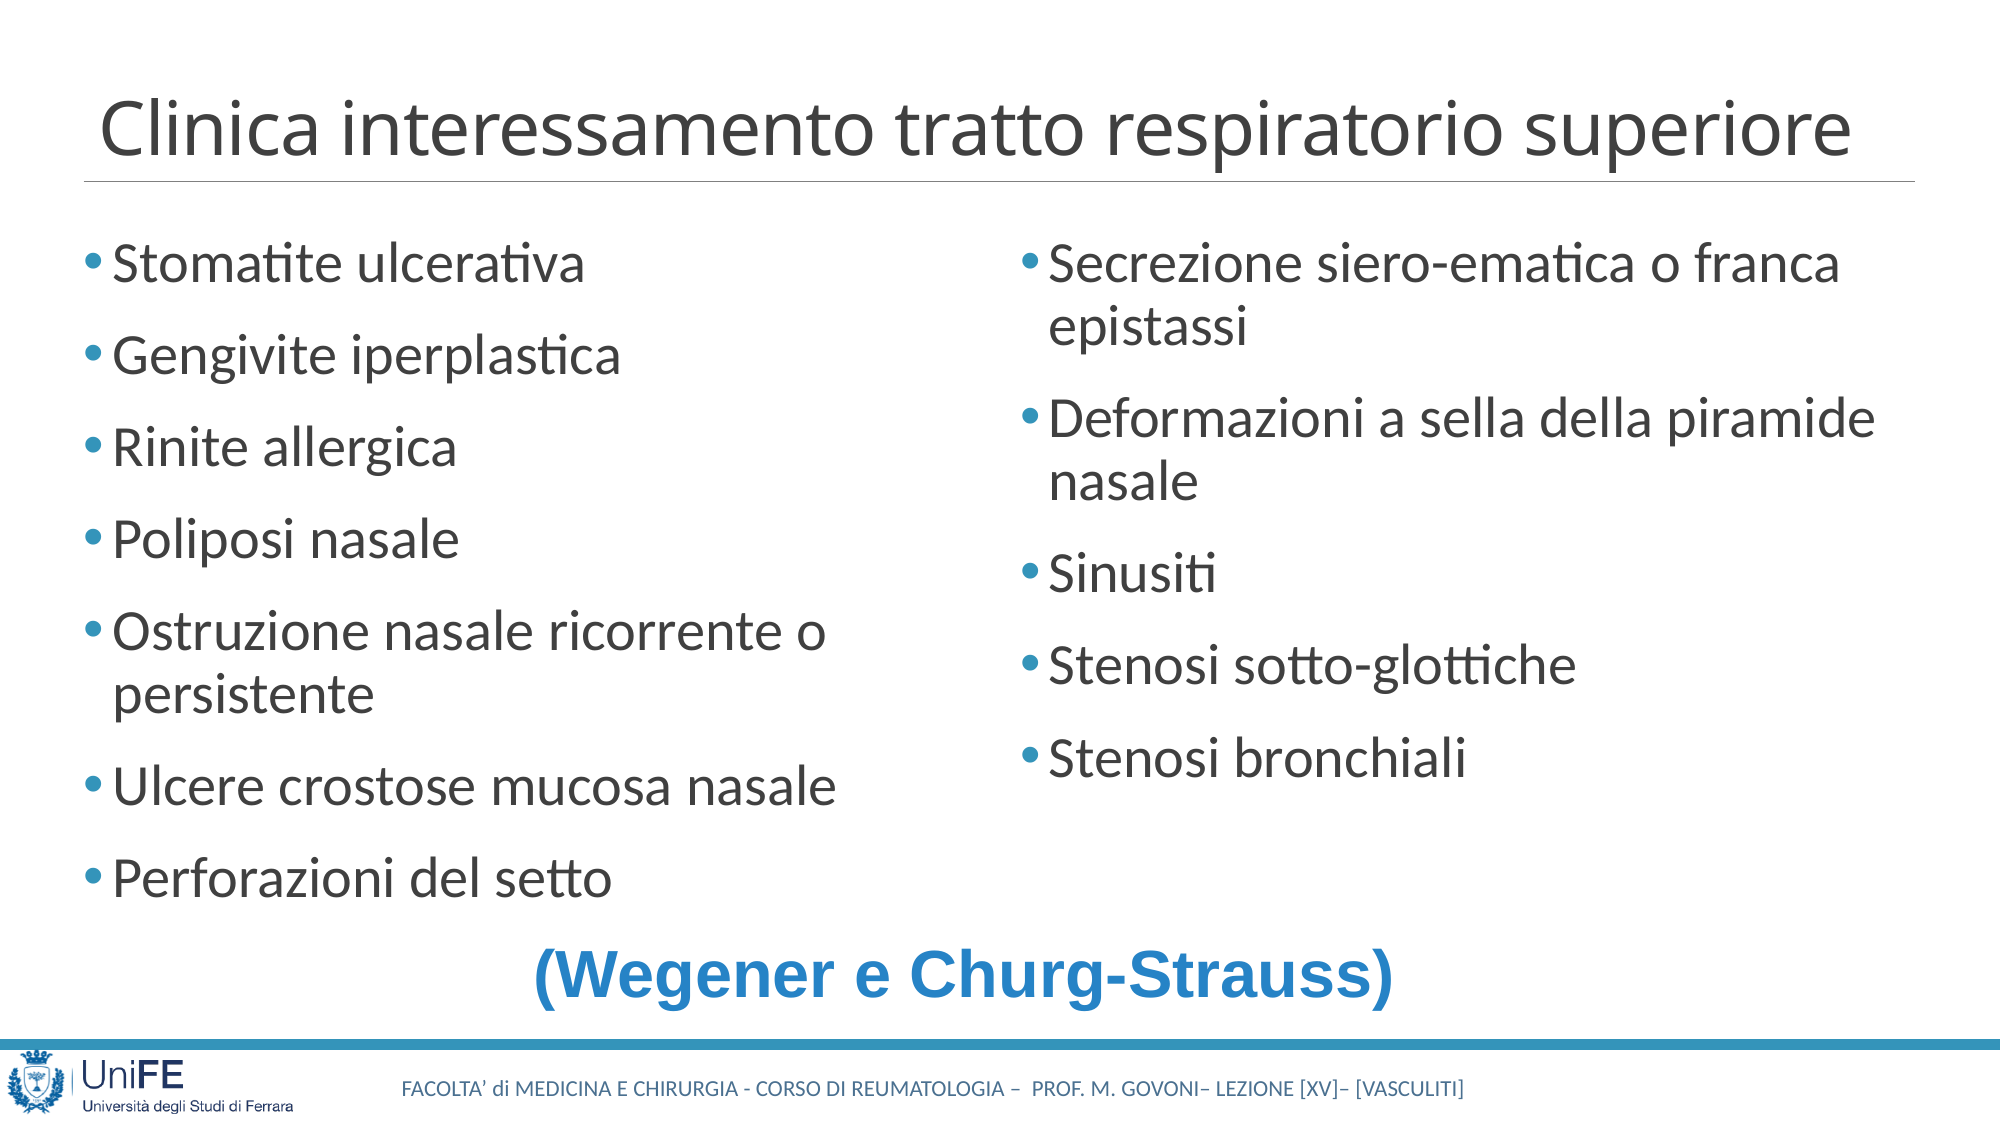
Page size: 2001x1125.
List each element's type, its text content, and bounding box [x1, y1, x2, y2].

list Secrezione siero-ematica o franca epistassi Deformazioni a sella della piramide nasale Sinusiti Stenosi sotto-glottiche Stenosi bronchiali [1020, 224, 1916, 963]
list Stomatite ulcerativa Gengivite iperplastica Rinite allergica Poliposi nasale Ostruzione nasale ricorrente o persistente Ulcere crostose mucosa nasale Perforazioni del setto [83, 224, 990, 963]
text_box (Wegener e Churg-Strauss) [518, 923, 1411, 1019]
picture [83, 1060, 293, 1114]
title Clinica interessamento tratto respiratorio superiore [83, 42, 1916, 179]
